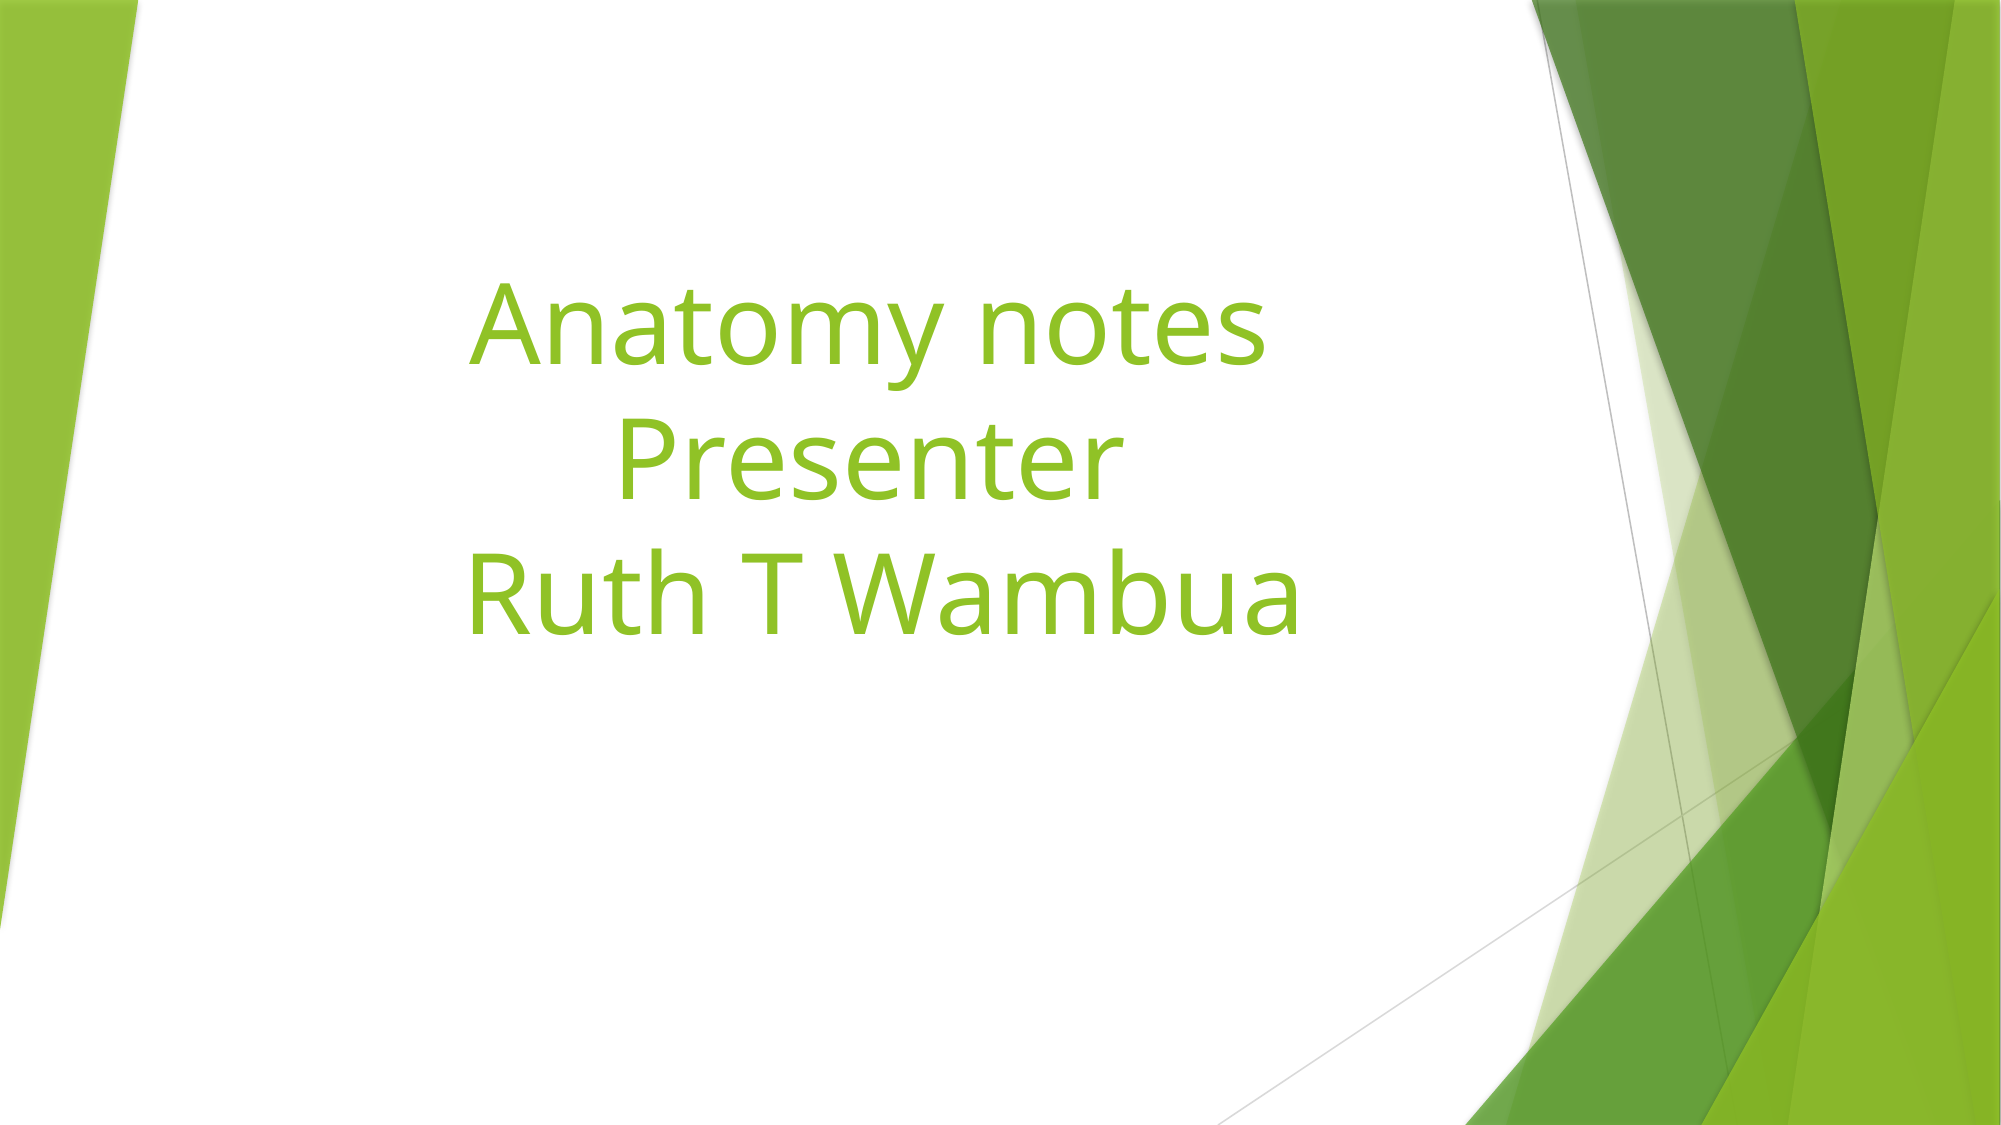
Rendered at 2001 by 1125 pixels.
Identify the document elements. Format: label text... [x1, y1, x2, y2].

title Anatomy notes Presenter Ruth T Wambua [247, 394, 1522, 665]
